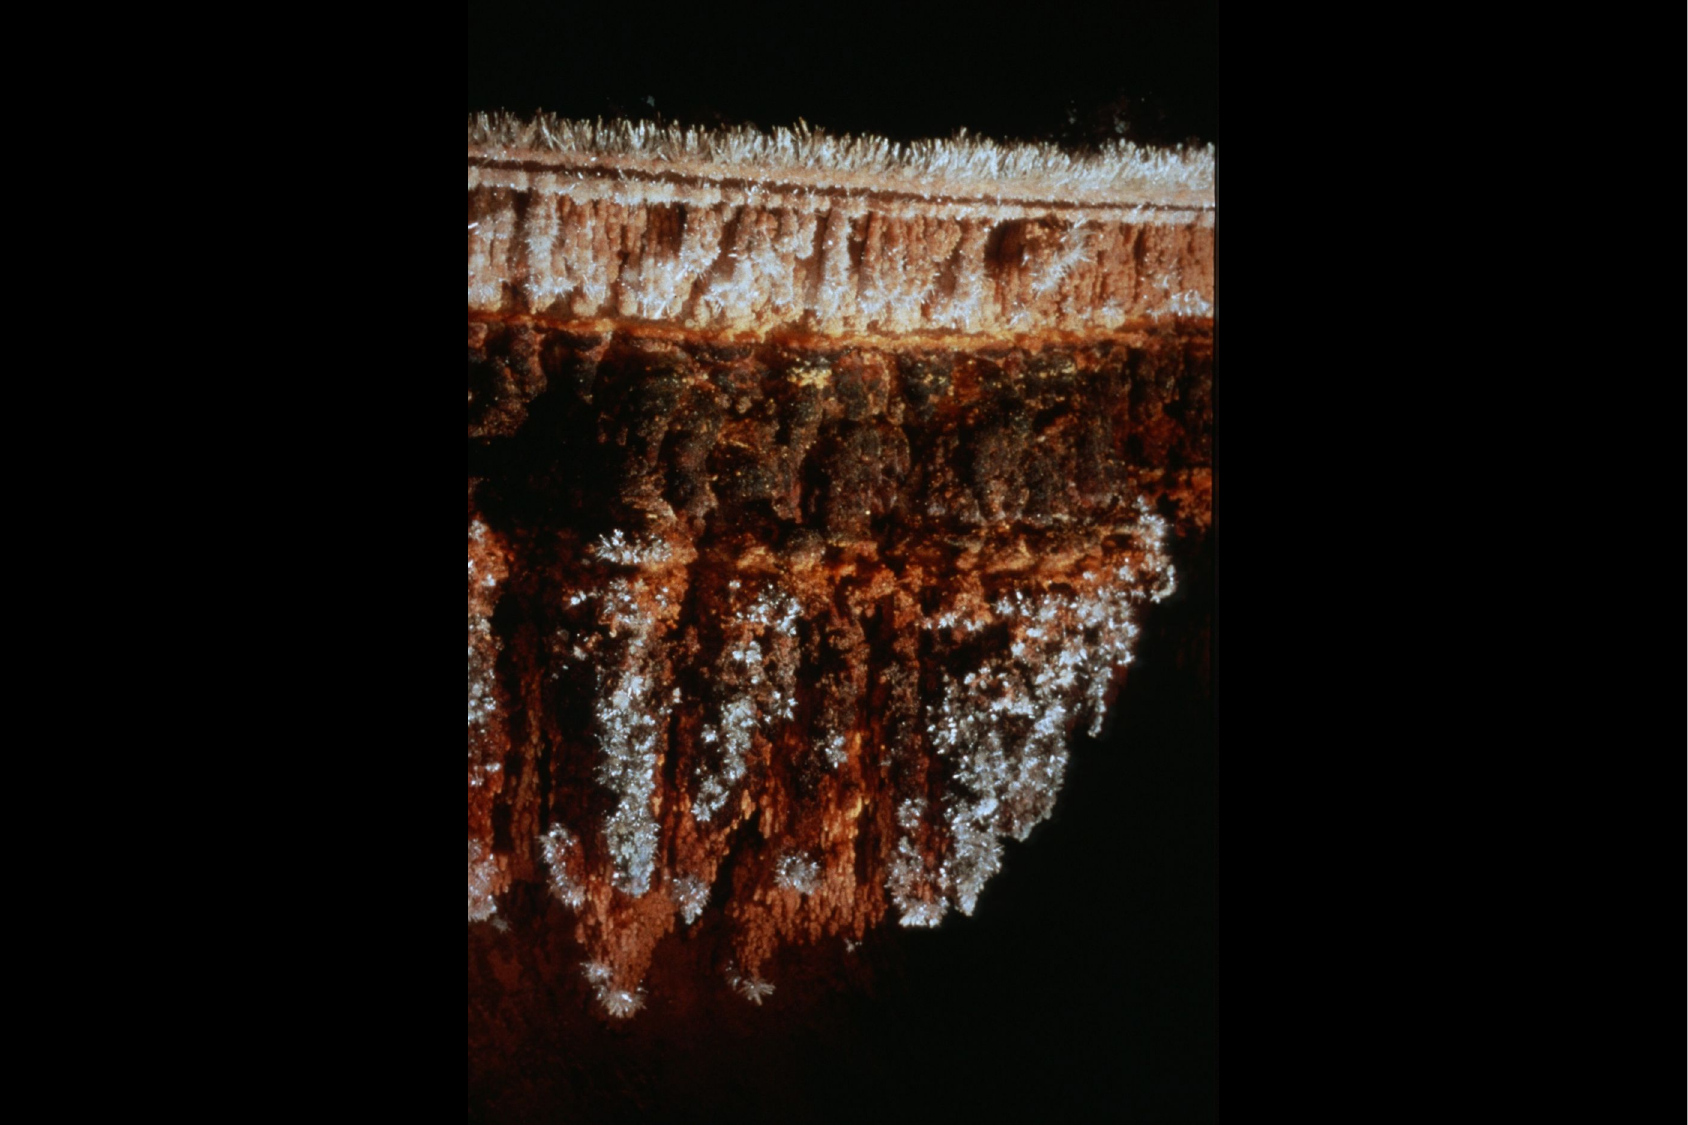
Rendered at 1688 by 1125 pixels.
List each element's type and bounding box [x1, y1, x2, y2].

picture [468, 0, 1219, 1125]
